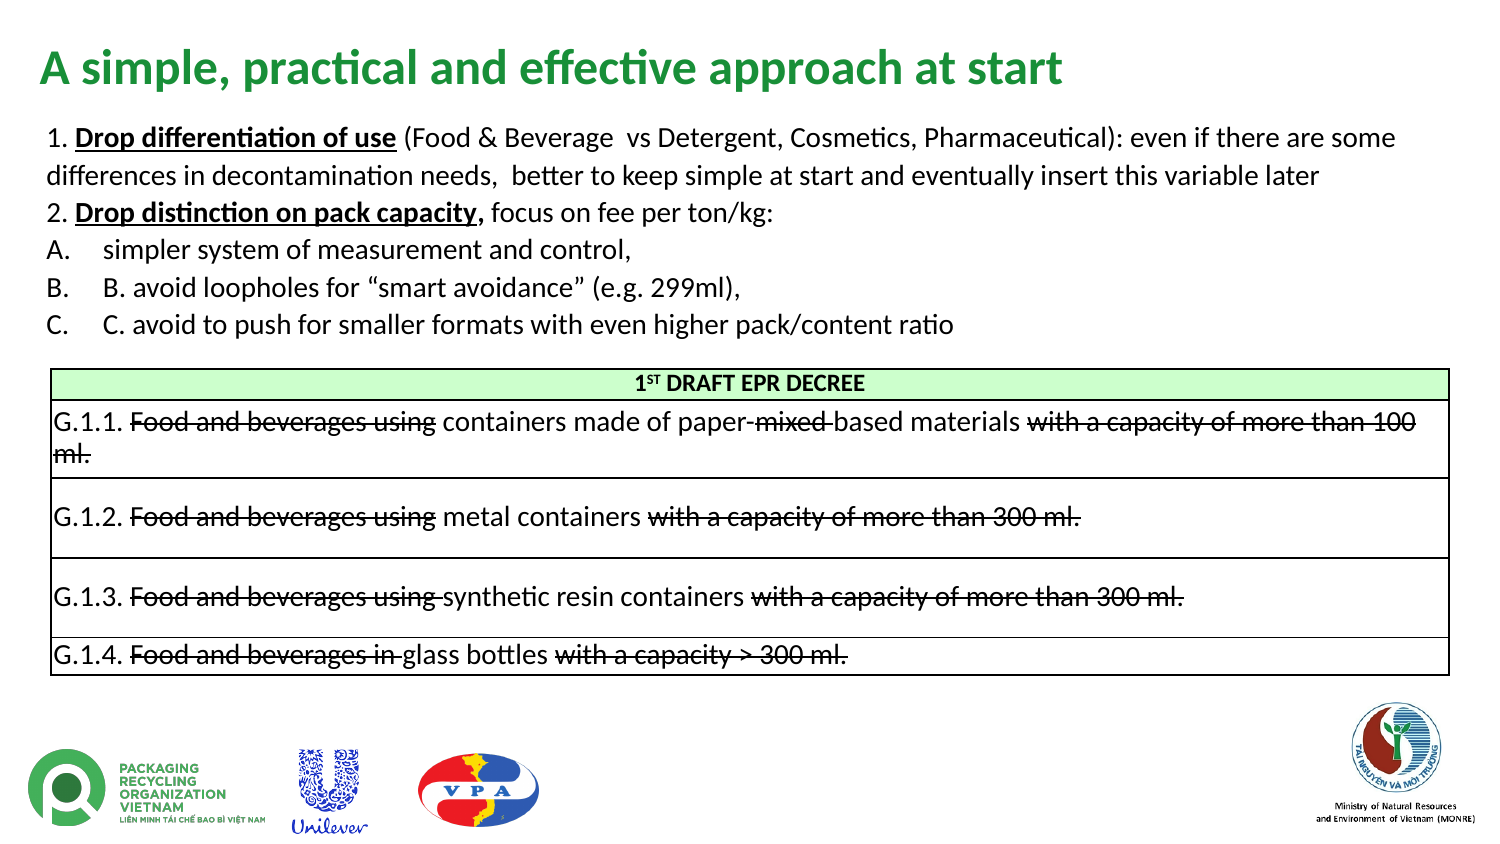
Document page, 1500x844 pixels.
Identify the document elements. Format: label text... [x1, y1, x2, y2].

text_box 1. Drop differentiation of use (Food & Beverage vs Detergent, Cosmetics, Pharmaceutical): even if there are some differences in decontamination needs, better to keep simple at start and eventually insert this variable later 2. Drop distinction on pack capacity, focus on fee per ton/kg: simpler system of measurement and control, B. avoid loopholes for “smart avoidance” (e.g. 299ml), C. avoid to push for smaller formats with even higher pack/content ratio [39, 108, 1437, 348]
picture [28, 719, 401, 844]
picture [418, 753, 539, 827]
table_cell G.1.2. Food and beverages using metal containers with a capacity of more than 300 ml. [52, 479, 1448, 557]
table_header 1ST DRAFT EPR DECREE [52, 370, 1448, 399]
table_cell G.1.4. Food and beverages in glass bottles with a capacity > 300 ml. [52, 638, 1448, 674]
table_cell G.1.1. Food and beverages using containers made of paper-mixed based materials with a capacity of more than 100 ml. [52, 401, 1448, 477]
picture [1308, 693, 1481, 827]
table_cell G.1.3. Food and beverages using synthetic resin containers with a capacity of more than 300 ml. [52, 559, 1448, 637]
title A simple, practical and effective approach at start [24, 17, 1423, 112]
